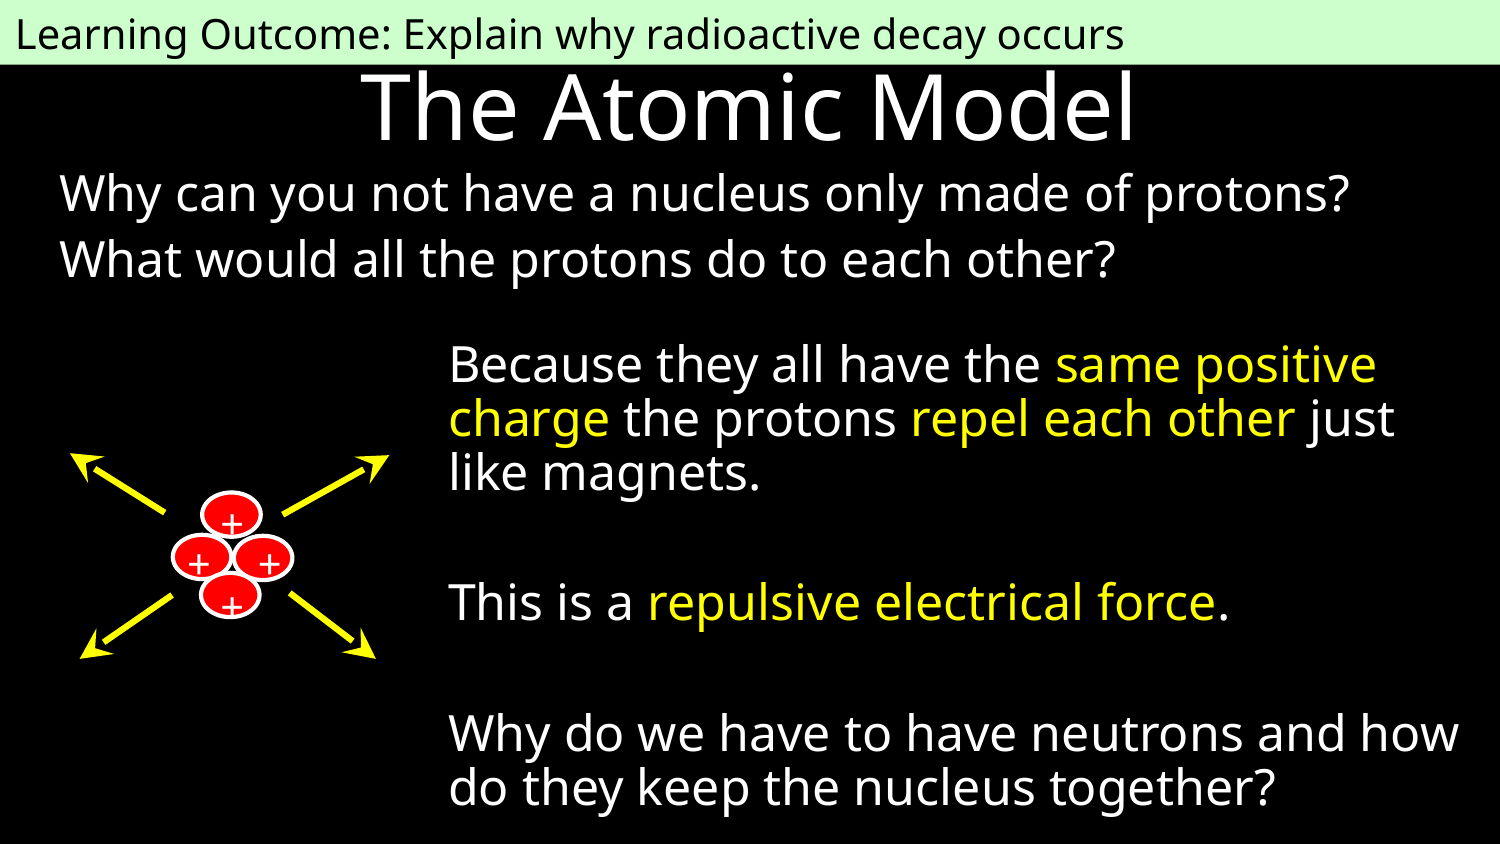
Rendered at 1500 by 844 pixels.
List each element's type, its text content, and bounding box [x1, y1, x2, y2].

text_box Learning Outcome: Explain why radioactive decay occurs [0, 0, 1500, 65]
text_box Because they all have the same positive charge the protons repel each other just like magnets. This is a repulsive electrical force. Why do we have to have neutrons and how do they keep the nucleus together? [433, 331, 1494, 844]
text_box [233, 542, 242, 572]
text_box [266, 575, 282, 580]
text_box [282, 454, 390, 515]
text_box [200, 583, 205, 607]
text_box + [172, 530, 233, 575]
text_box + [205, 490, 266, 535]
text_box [69, 452, 165, 513]
text_box [185, 575, 205, 580]
list Why can you not have a nucleus only made of protons? What would all the protons do to each other? [44, 161, 1456, 303]
title The Atomic Model [75, 65, 1425, 161]
text_box + [242, 530, 303, 575]
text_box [289, 592, 377, 660]
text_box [79, 594, 173, 660]
text_box + [205, 572, 266, 618]
